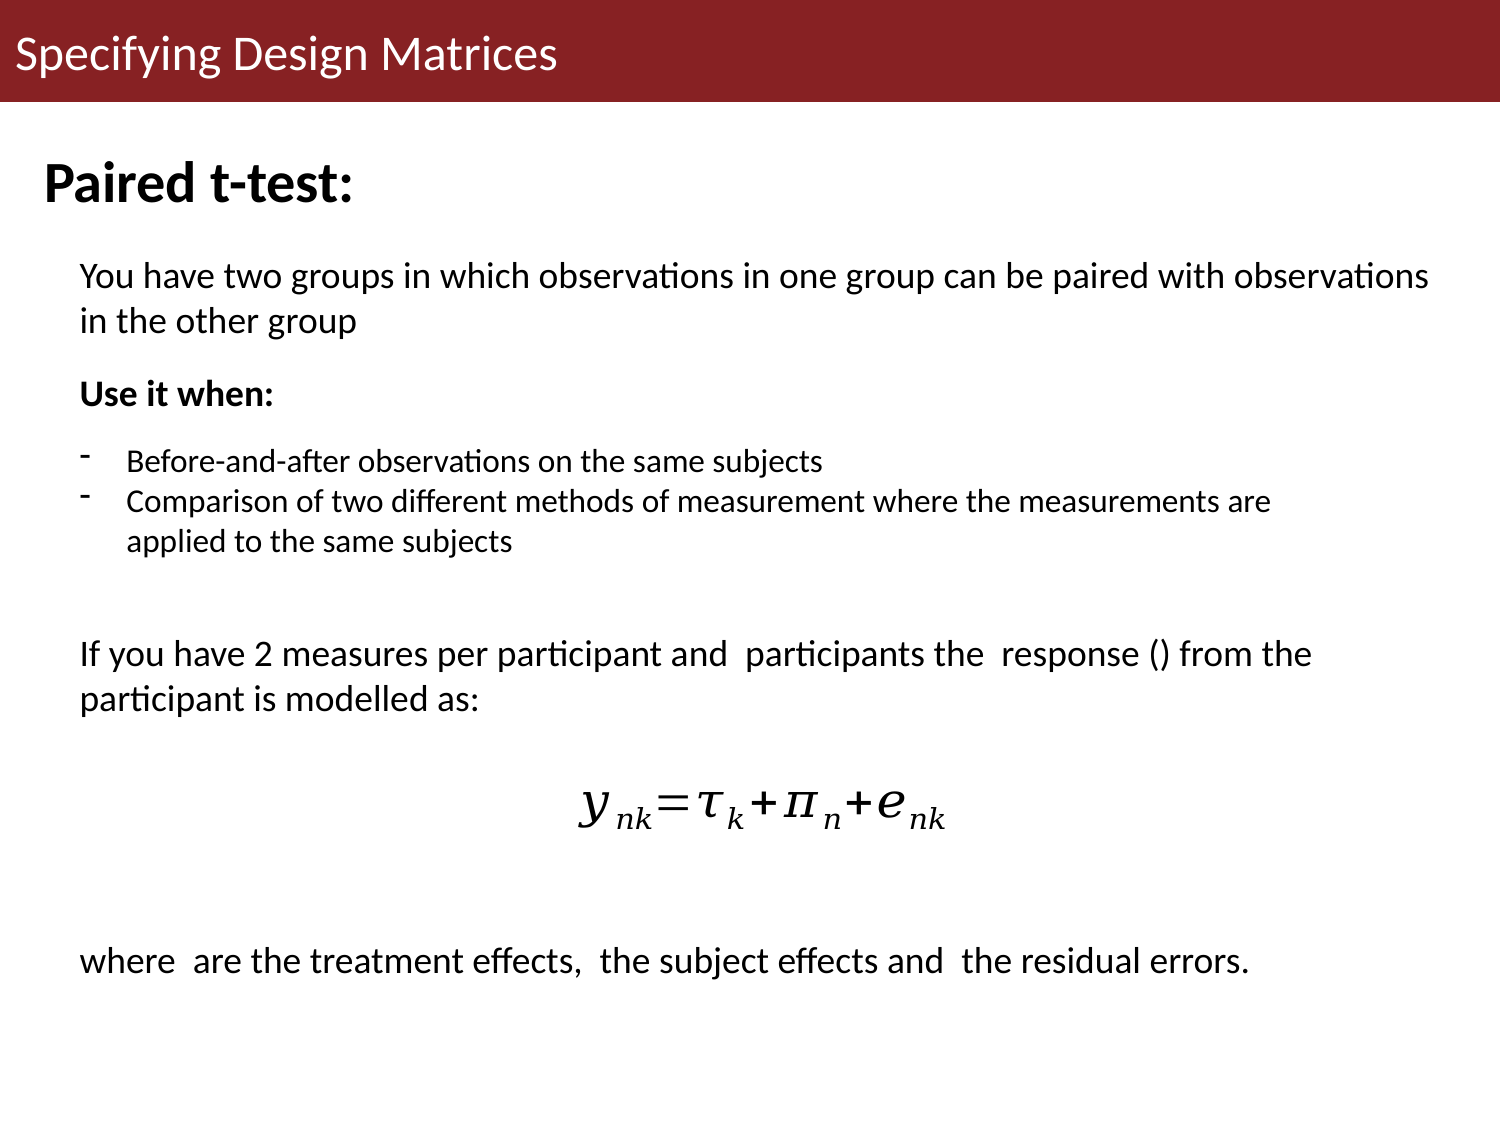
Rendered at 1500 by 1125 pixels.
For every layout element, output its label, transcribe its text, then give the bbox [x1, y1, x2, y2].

title Specifying Design Matrices [0, 0, 1500, 102]
text_box Paired t-test: [29, 137, 680, 222]
text_box You have two groups in which observations in one group can be paired with observations in the other group [64, 243, 1471, 349]
text_box Use it when: Before-and-after observations on the same subjects Comparison of two different methods of measurement where the measurements are applied to the same subjects [64, 361, 1384, 567]
